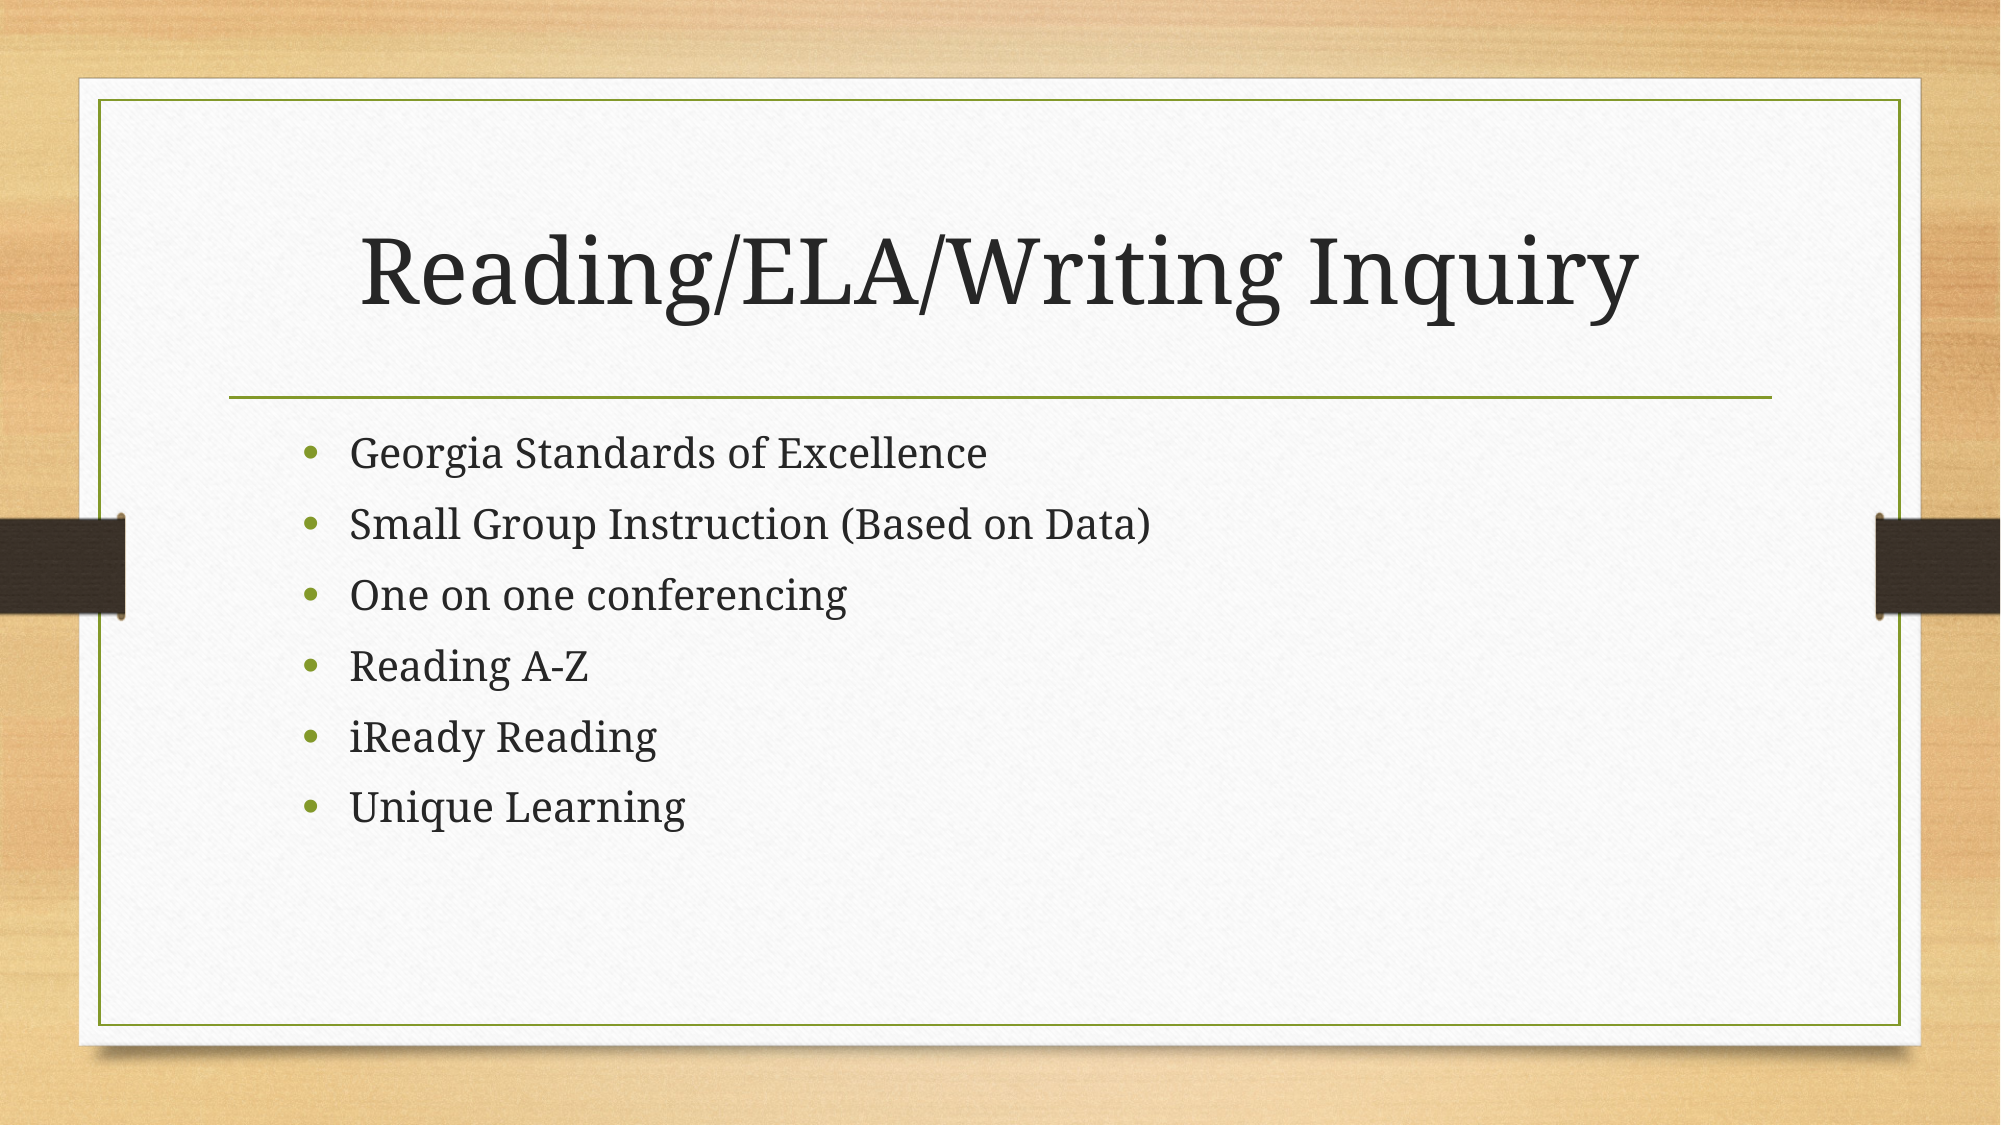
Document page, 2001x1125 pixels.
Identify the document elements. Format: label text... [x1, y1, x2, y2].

picture [0, 0, 2001, 1125]
title Reading/ELA/Writing Inquiry [212, 161, 1788, 375]
list Georgia Standards of Excellence Small Group Instruction (Based on Data) One on one conferencing Reading A-Z iReady Reading Unique Learning [212, 419, 1788, 964]
